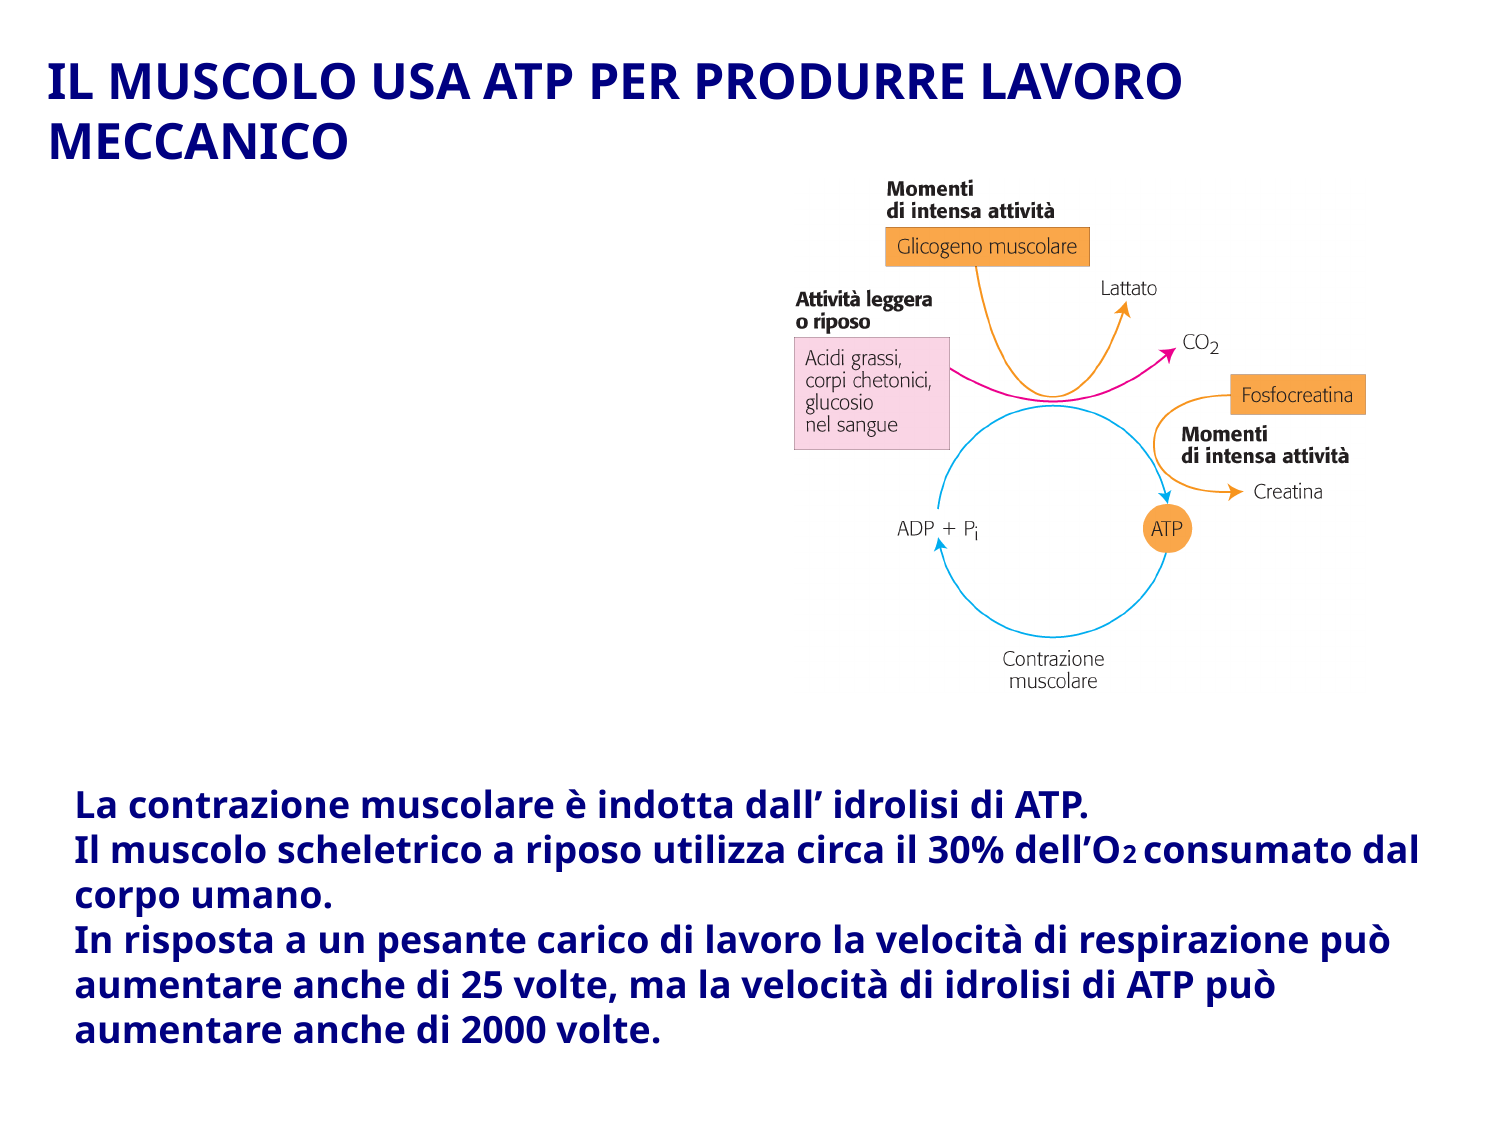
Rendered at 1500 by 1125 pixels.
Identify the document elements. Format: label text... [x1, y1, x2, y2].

picture [794, 178, 1366, 693]
text_box IL MUSCOLO USA ATP PER PRODURRE LAVORO MECCANICO [32, 42, 1464, 178]
text_box La contrazione muscolare è indotta dall’ idrolisi di ATP. Il muscolo scheletrico a riposo utilizza circa il 30% dell’O2 consumato dal corpo umano. In risposta a un pesante carico di lavoro la velocità di respirazione può aumentare anche di 25 volte, ma la velocità di idrolisi di ATP può aumentare anche di 2000 volte. [59, 773, 1437, 1059]
